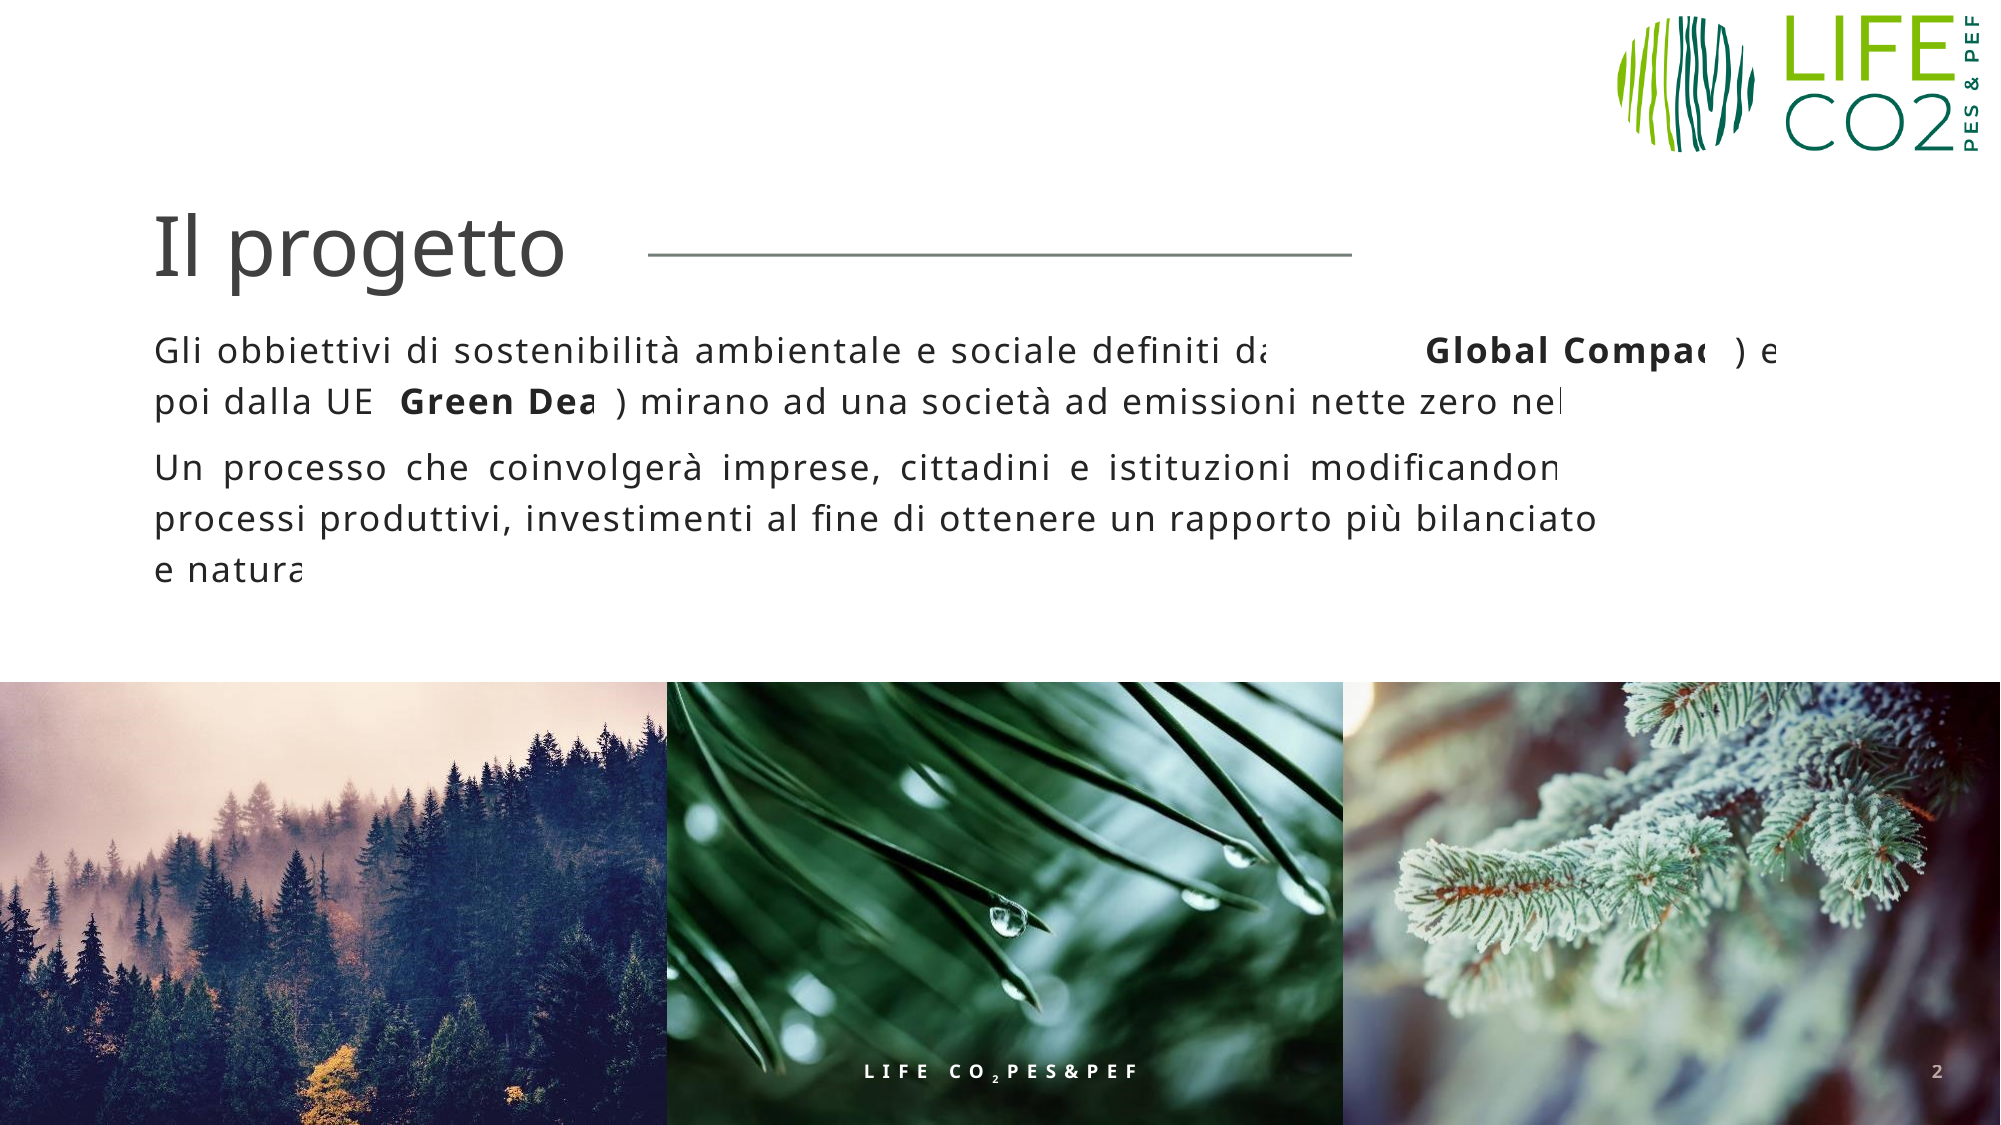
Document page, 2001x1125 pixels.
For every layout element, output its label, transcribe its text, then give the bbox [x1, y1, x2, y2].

title Il progetto [138, 169, 1864, 318]
picture [1612, 0, 1983, 170]
list Gli obbiettivi di sostenibilità ambientale e sociale definiti dall’ONU (Global Compact) e poi dalla UE (Green Deal) mirano ad una società ad emissioni nette zero nel 2050. Un processo che coinvolgerà imprese, cittadini e istituzioni modificandone abitudini, processi produttivi, investimenti al fine di ottenere un rapporto più bilanciato tra uomo e natura. [138, 311, 1798, 633]
picture [0, 682, 2000, 1125]
